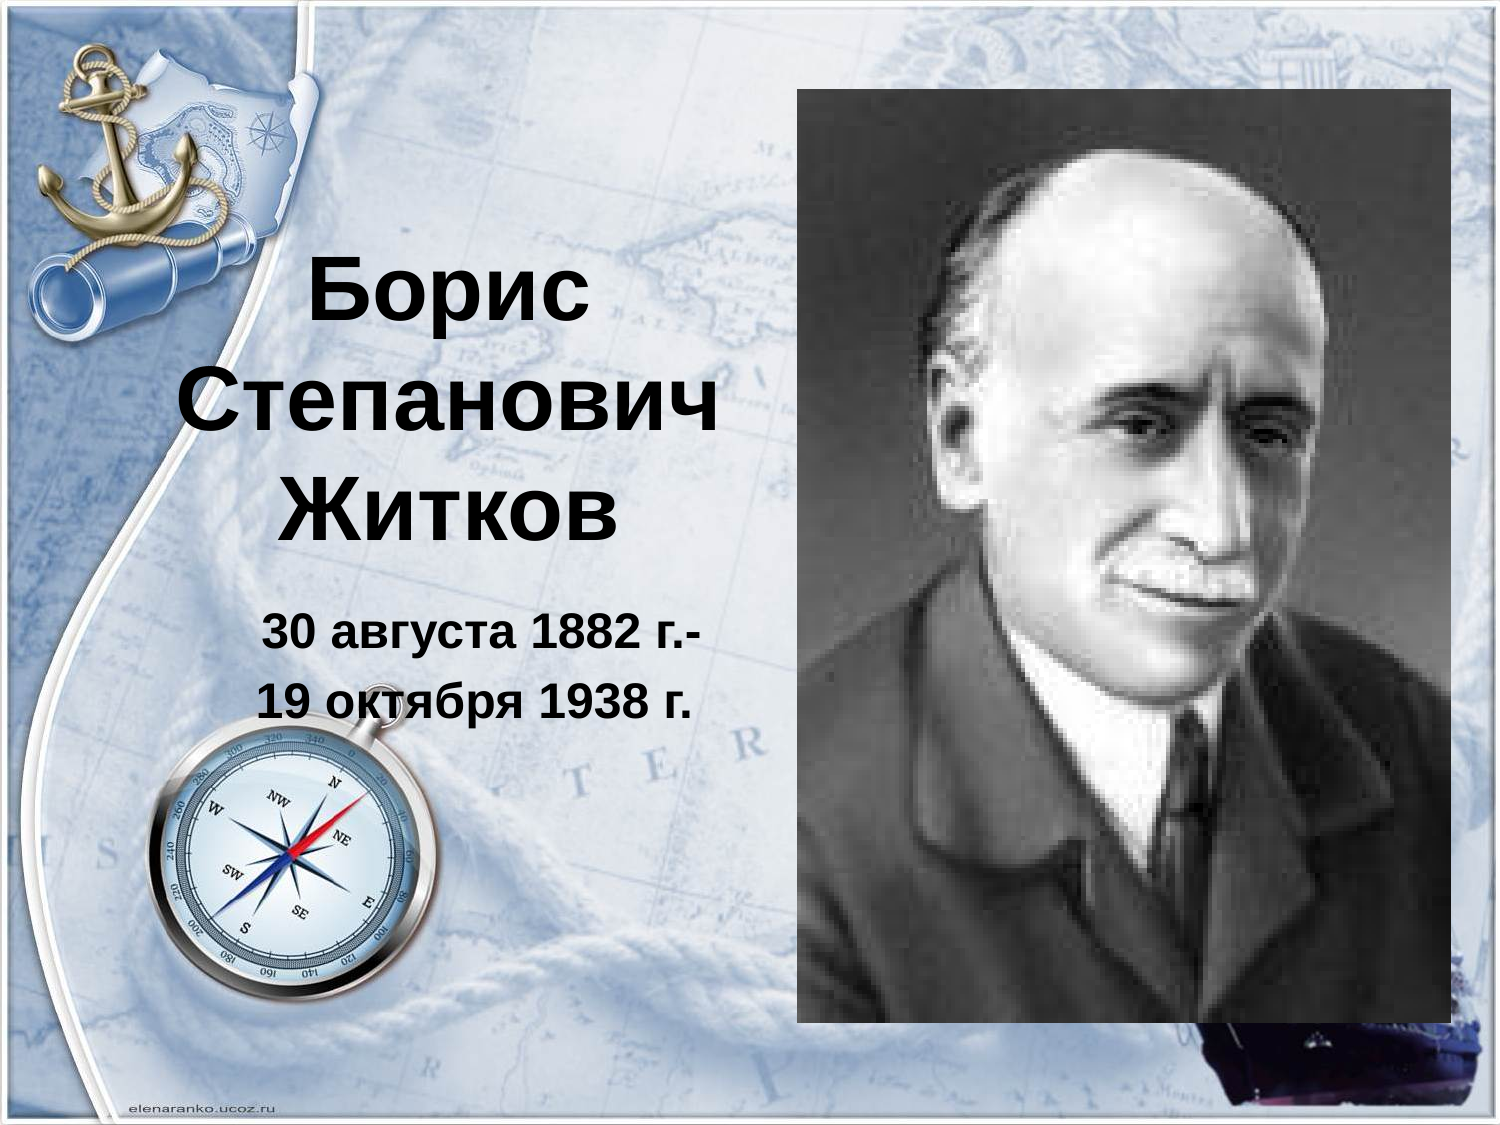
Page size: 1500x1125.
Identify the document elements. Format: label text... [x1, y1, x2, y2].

subtitle 30 августа 1882 г.- 19 октября 1938 г. [225, 590, 739, 740]
picture [0, 0, 1500, 1125]
title Борис Степанович Житков [112, 196, 786, 591]
